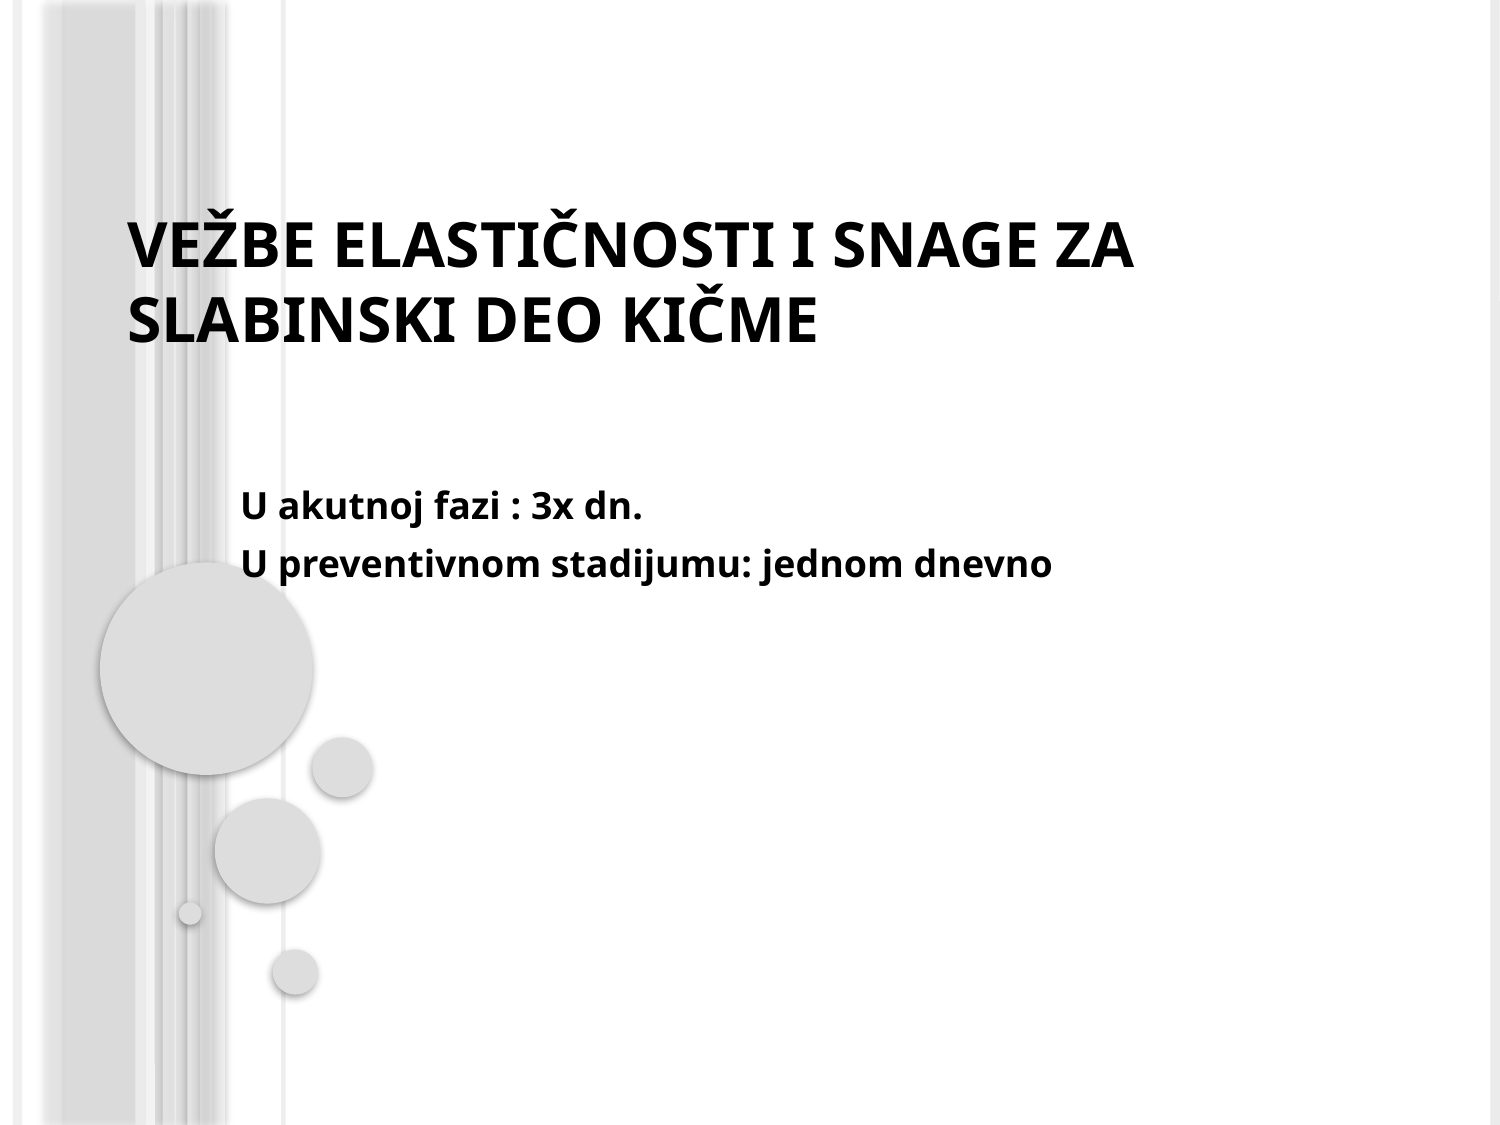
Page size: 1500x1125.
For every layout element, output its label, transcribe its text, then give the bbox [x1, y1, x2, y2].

title Vežbe elastičnosti i snage za slabinski deo kičme [112, 149, 1375, 363]
subtitle U akutnoj fazi : 3x dn. U preventivnom stadijumu: jednom dnevno [224, 474, 1276, 751]
